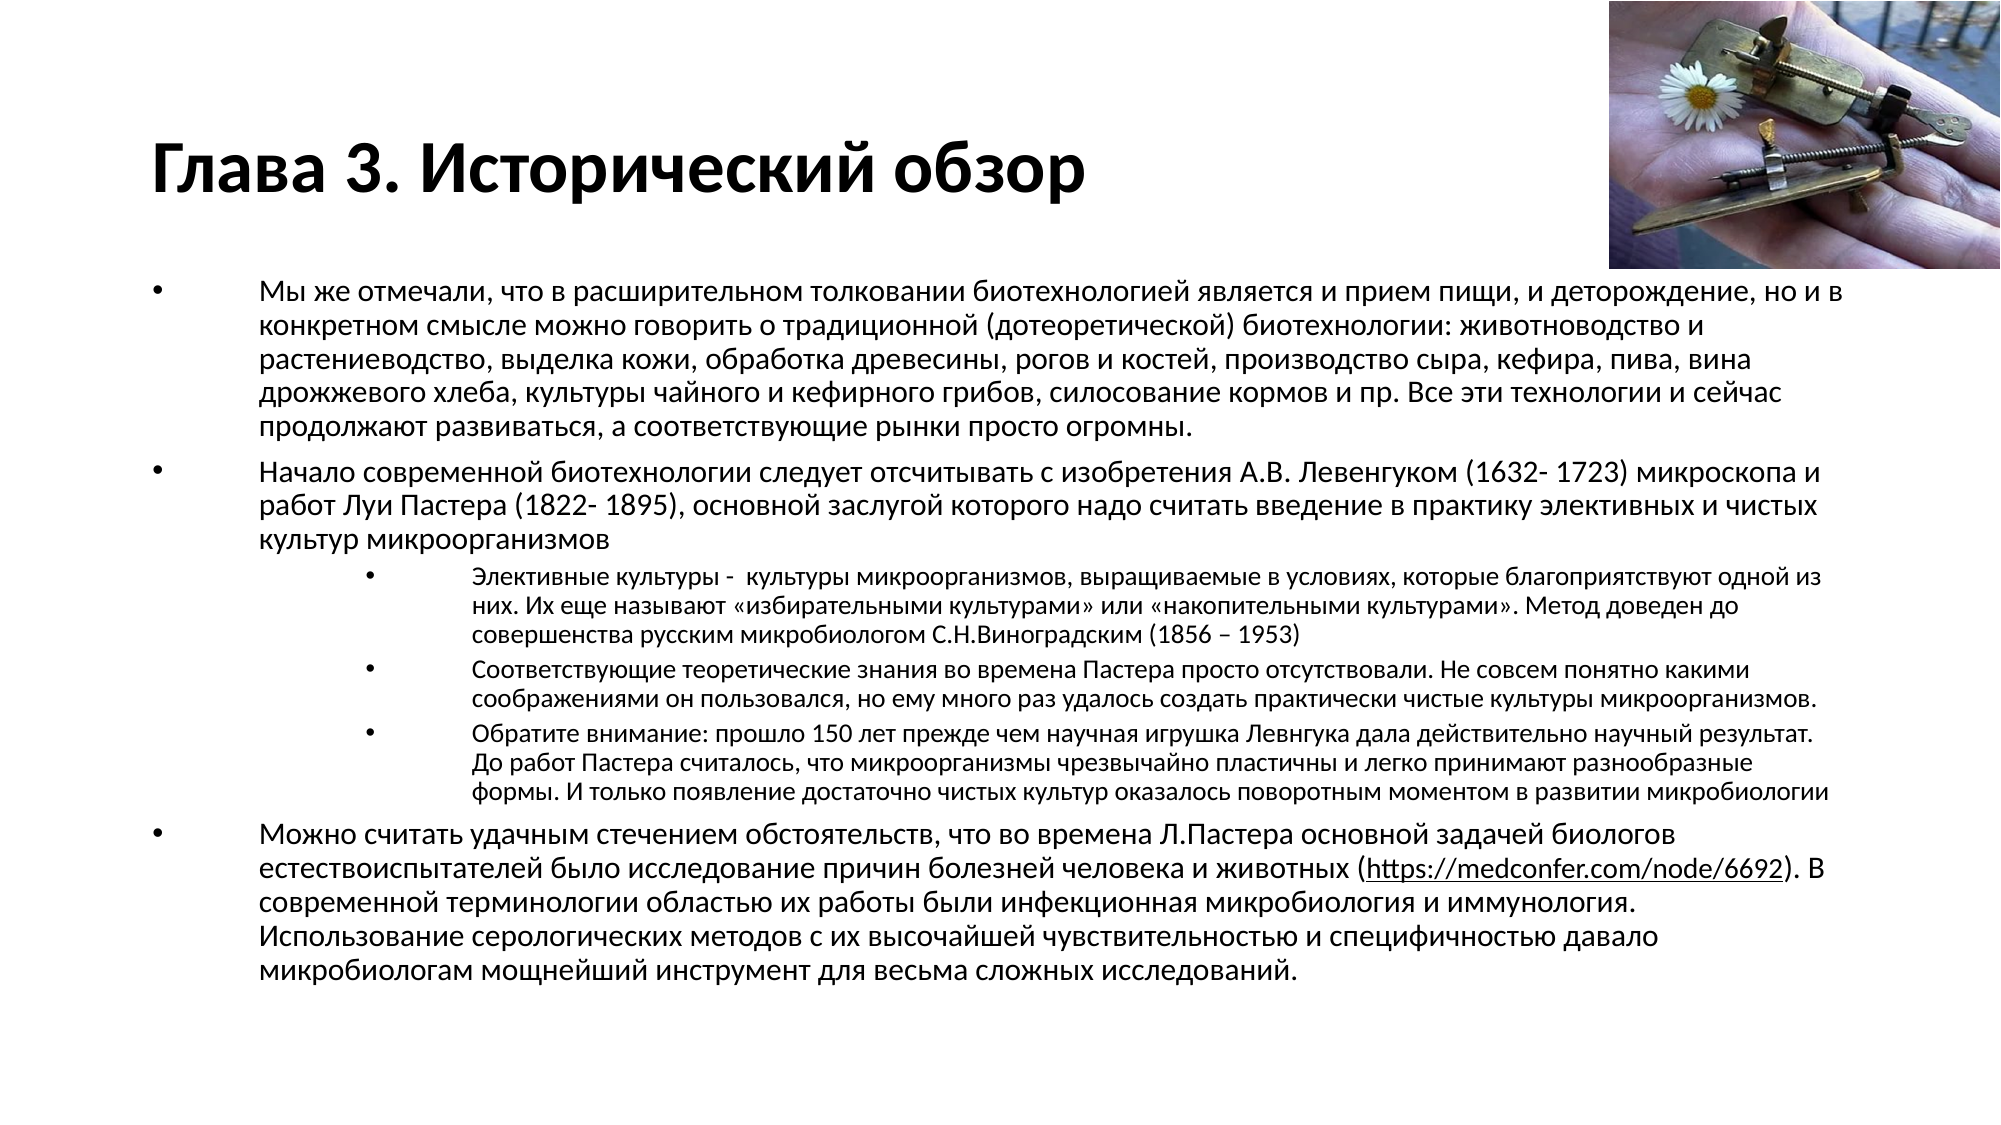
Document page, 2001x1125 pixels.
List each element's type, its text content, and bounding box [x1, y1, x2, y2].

text_box Мы же отмечали, что в расширительном толковании биотехнологией является и прием пищи, и деторождение, но и в конкретном смысле можно говорить о традиционной (дотеоретической) биотехнологии: животноводство и растениеводство, выделка кожи, обработка древесины, рогов и костей, производство сыра, кефира, пива, вина дрожжевого хлеба, культуры чайного и кефирного грибов, силосование кормов и пр. Все эти технологии и сейчас продолжают развиваться, а соответствующие рынки просто огромны. Начало современной биотехнологии следует отсчитывать с изобретения А.В. Левенгуком (1632- 1723) микроскопа и работ Луи Пастера (1822- 1895), основной заслугой которого надо считать введение в практику элективных и чистых культур микроорганизмов Элективные культуры - культуры микроорганизмов, выращиваемые в условиях, которые благоприятствуют одной из них. Их еще называют «избирательными культурами» или «накопительными культурами». Метод доведен до совершенства русским микробиологом С.Н.Виноградским (1856 – 1953) Соответствующие теоретические знания во времена Пастера просто отсутствовали. Не совсем понятно какими соображениями он пользовался, но ему много раз удалось создать практически чистые культуры микроорганизмов. Обратите внимание: прошло 150 лет прежде чем научная игрушка Левнгука дала действительно научный результат. До работ Пастера считалось, что микроорганизмы чрезвычайно пластичны и легко принимают разнообразные формы. И только появление достаточно чистых культур оказалось поворотным моментом в развитии микробиологии Можно считать удачным стечением обстоятельств, что во времена Л.Пастера основной задачей биологов естествоиспытателей было исследование причин болезней человека и животных (https://medconfer.com/node/6692). В современной терминологии областью их работы были инфекционная микробиология и иммунология. Использование серологических методов с их высочайшей чувствительностью и специфичностью давало микробиологам мощнейший инструмент для весьма сложных исследований. [137, 266, 1863, 1066]
text_box Глава 3. Исторический обзор [137, 59, 1603, 266]
picture [1608, 1, 2000, 269]
